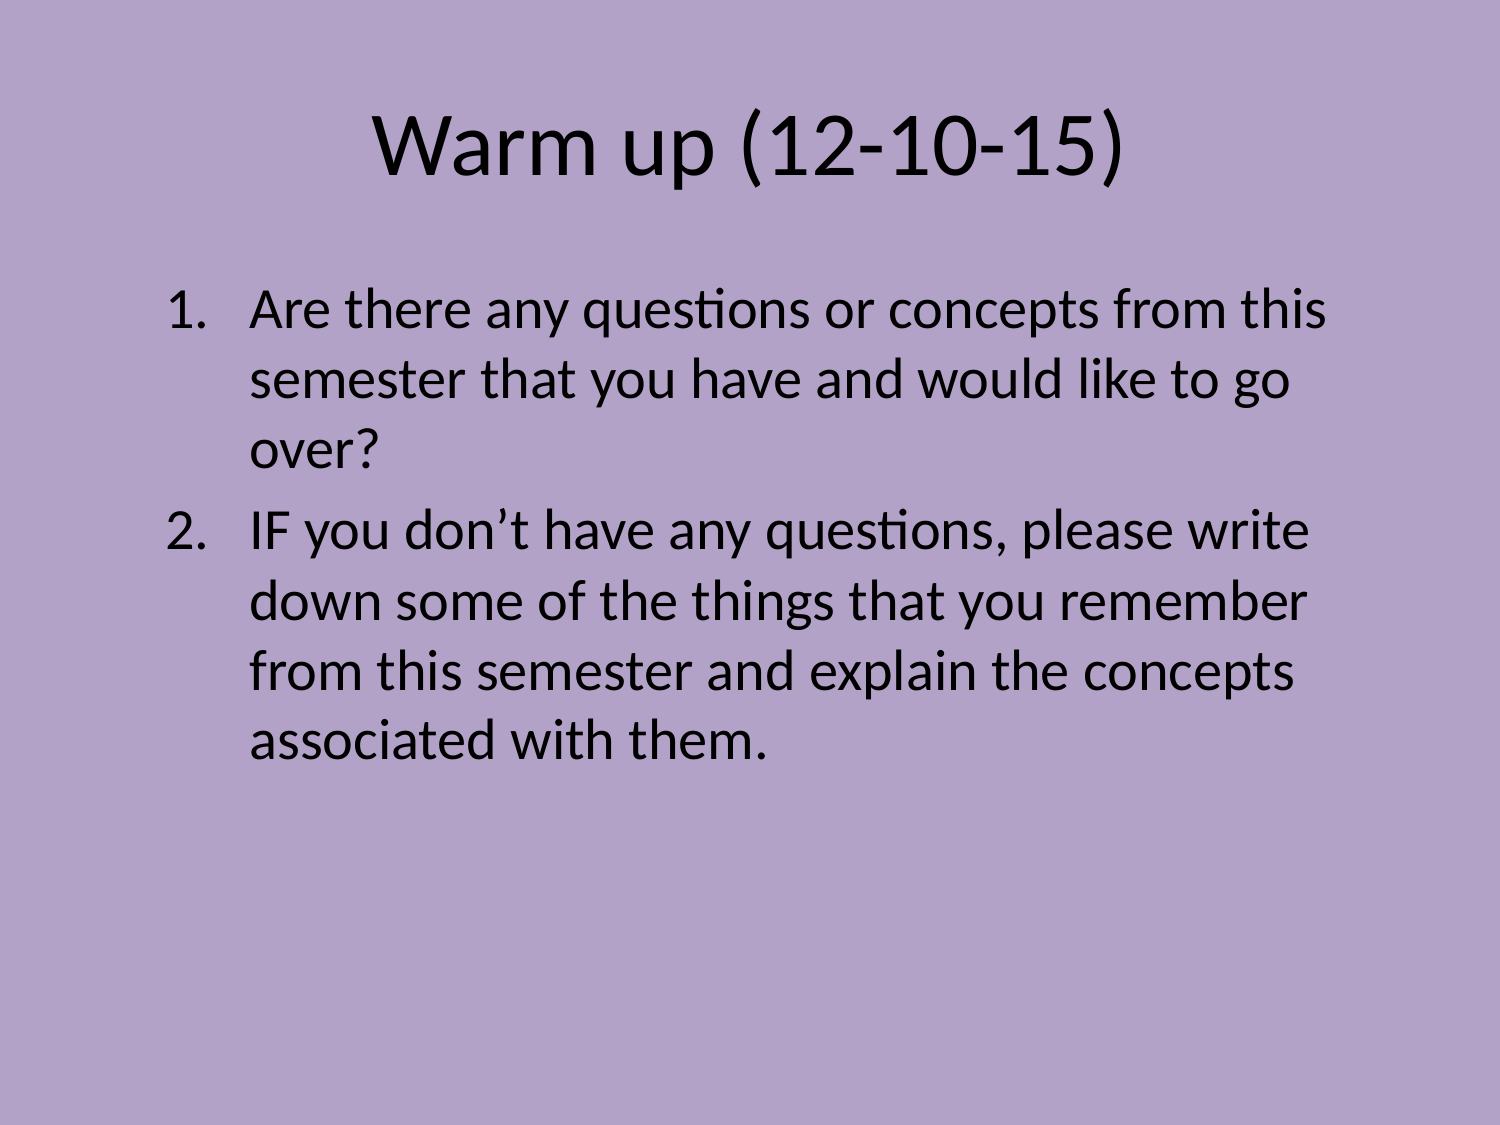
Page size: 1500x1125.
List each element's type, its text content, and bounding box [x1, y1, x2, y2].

list Are there any questions or concepts from this semester that you have and would like to go over? IF you don’t have any questions, please write down some of the things that you remember from this semester and explain the concepts associated with them. [75, 262, 1425, 1005]
title Warm up (12-10-15) [75, 45, 1425, 233]
